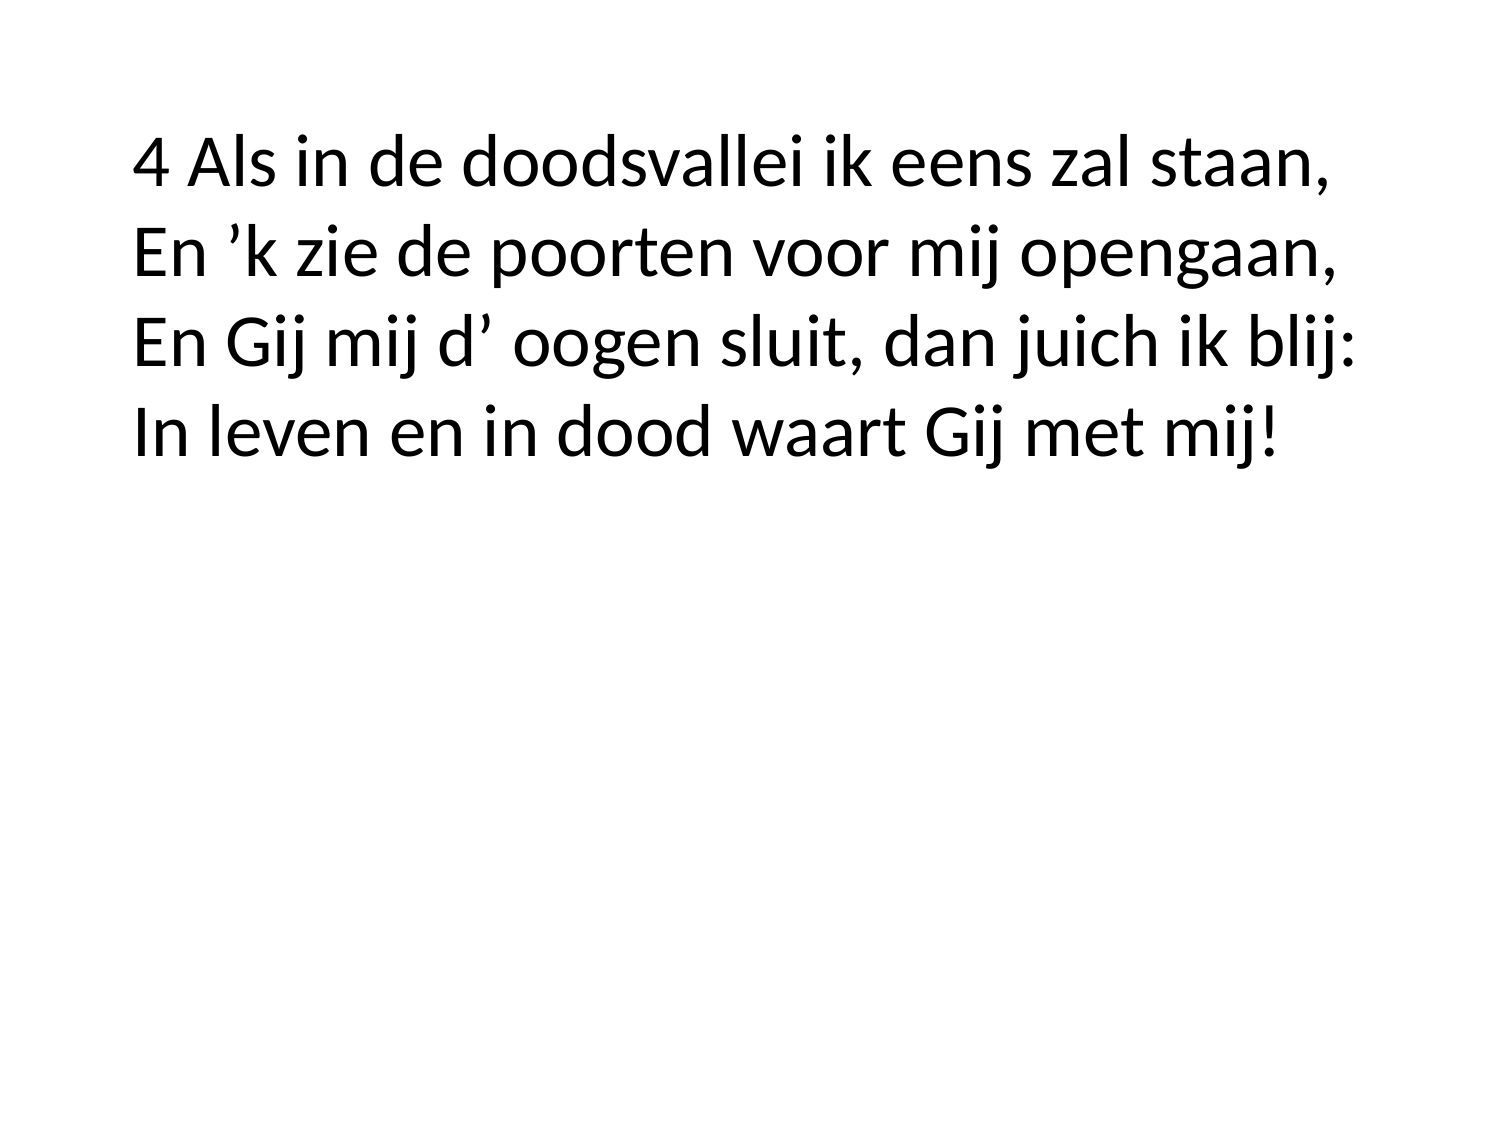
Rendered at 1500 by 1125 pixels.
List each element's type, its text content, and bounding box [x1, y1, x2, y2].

text_box 4 Als in de doodsvallei ik eens zal staan, En ’k zie de poorten voor mij opengaan, En Gij mij d’ oogen sluit, dan juich ik blij: In leven en in dood waart Gij met mij! [117, 104, 1416, 479]
